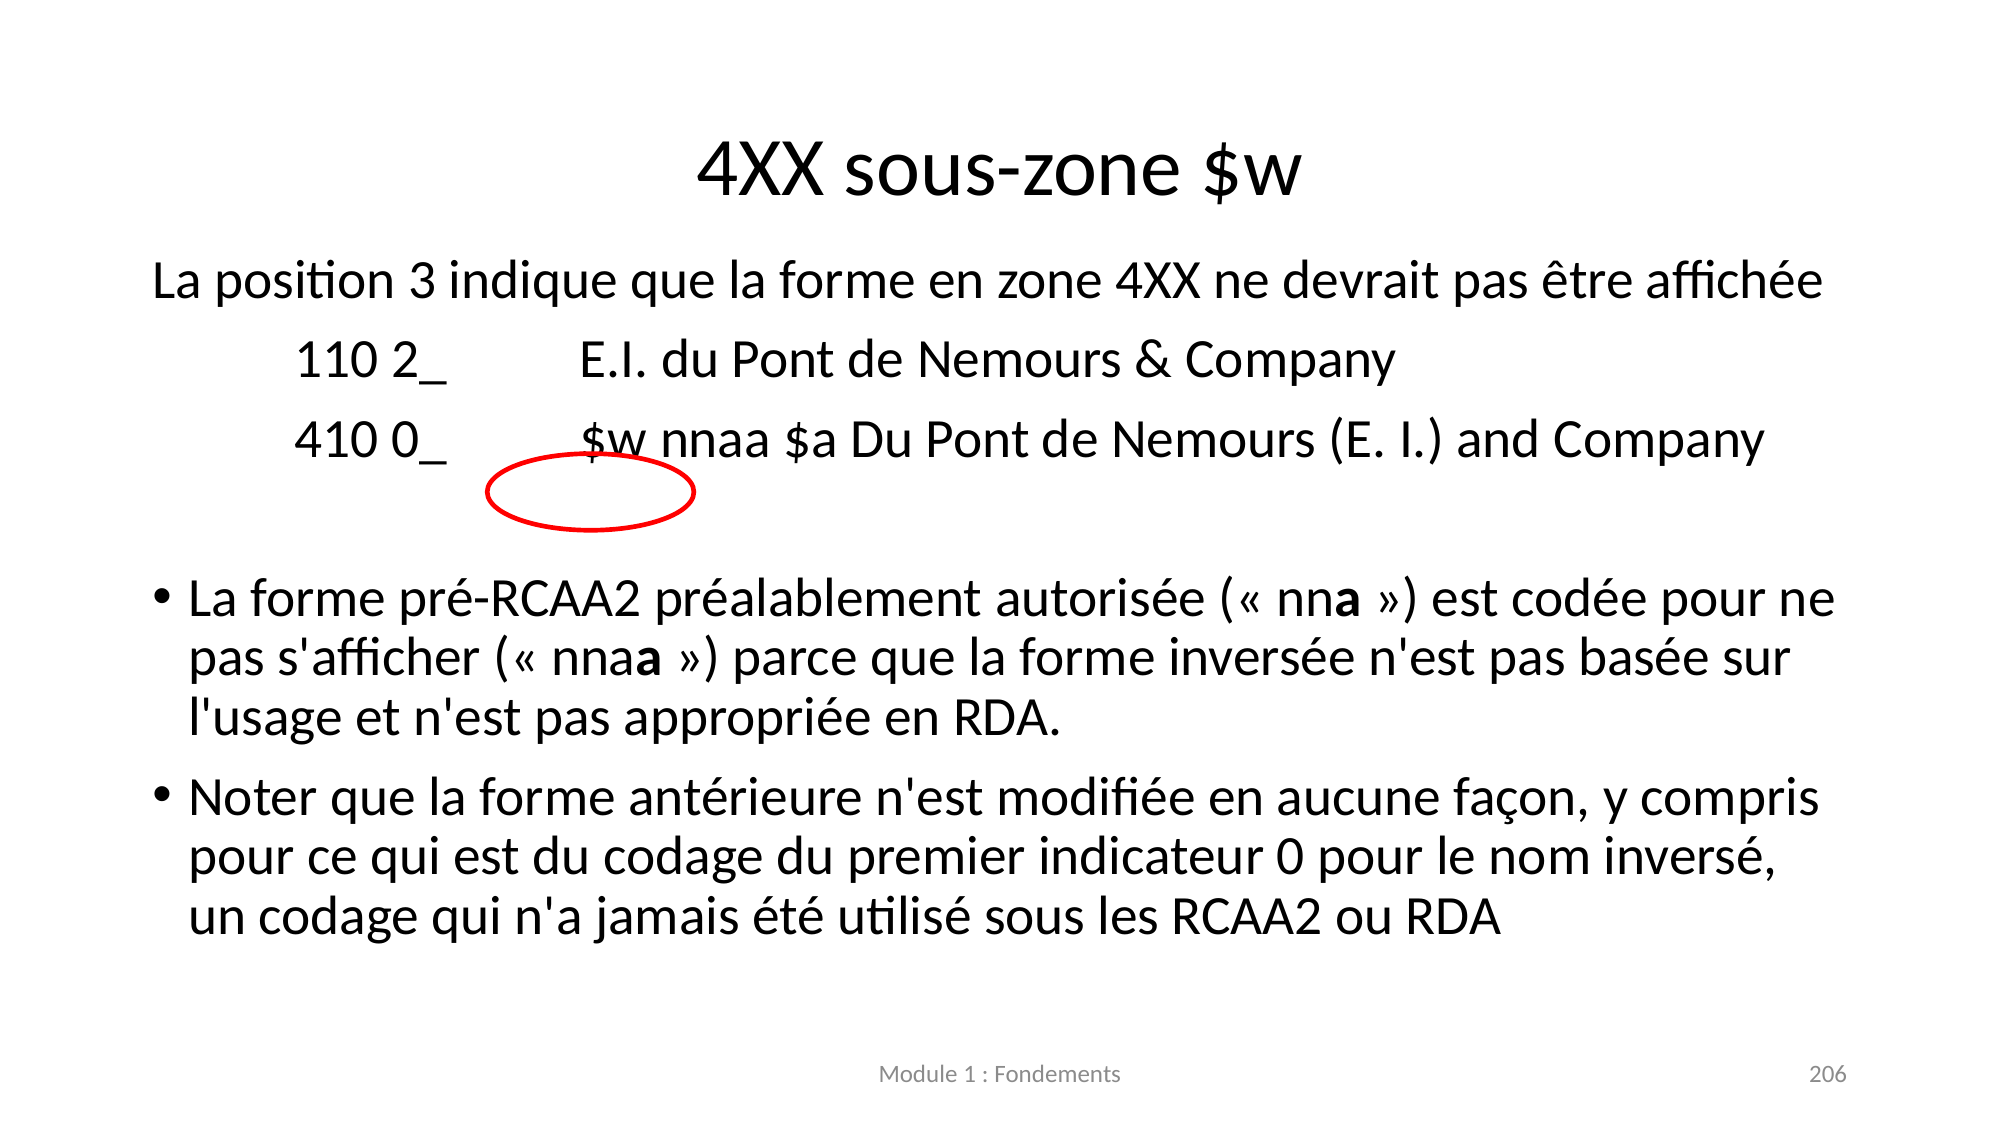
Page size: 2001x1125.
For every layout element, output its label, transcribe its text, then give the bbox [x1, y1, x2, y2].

footer Module 1 : Fondements [662, 1042, 1338, 1103]
title 4XX sous-zone $w [137, 59, 1863, 243]
list La position 3 indique que la forme en zone 4XX ne devrait pas être affichée​ 110 2_ E.I. du Pont de Nemours & Company​ 410 0_ $w nnaa $a Du Pont de Nemours (E. I.) and Company​ La forme pré-RCAA2 préalablement autorisée (« nna ») est codée pour ne pas s'afficher (« nnaa ») parce que la forme inversée n'est pas basée sur l'usage et n'est pas appropriée en RDA. Noter que la forme antérieure n'est modifiée en aucune façon, y compris pour ce qui est du codage du premier indicateur 0 pour le nom inversé, un codage qui n'a jamais été utilisé sous les RCAA2 ou RDA [137, 243, 1863, 1103]
text_box [486, 452, 695, 532]
slide_number 206 [1412, 1042, 1863, 1103]
